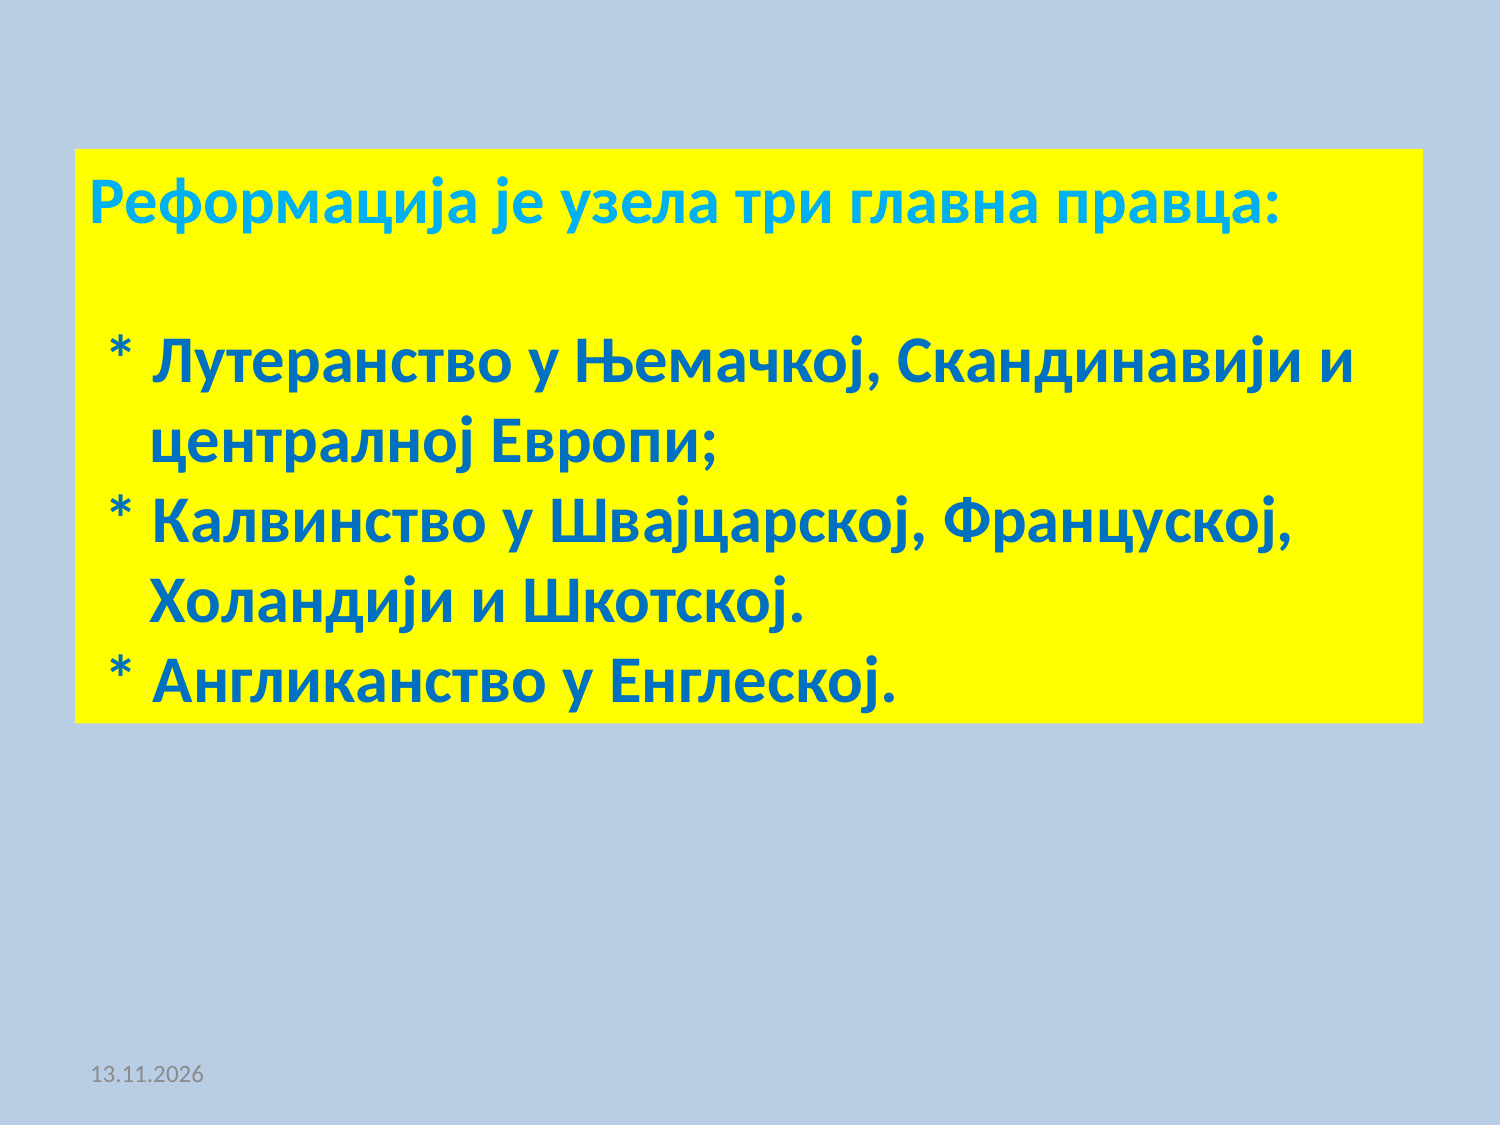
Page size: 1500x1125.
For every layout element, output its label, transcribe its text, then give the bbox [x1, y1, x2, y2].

text_box Реформација је узела три главна правца: * Лутеранство у Њемачкој, Скандинавији и централној Европи; * Калвинство у Швајцарској, Француској, Холандији и Шкотској. * Англиканство у Енглеској. [75, 148, 1424, 724]
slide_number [75, 1042, 425, 1103]
